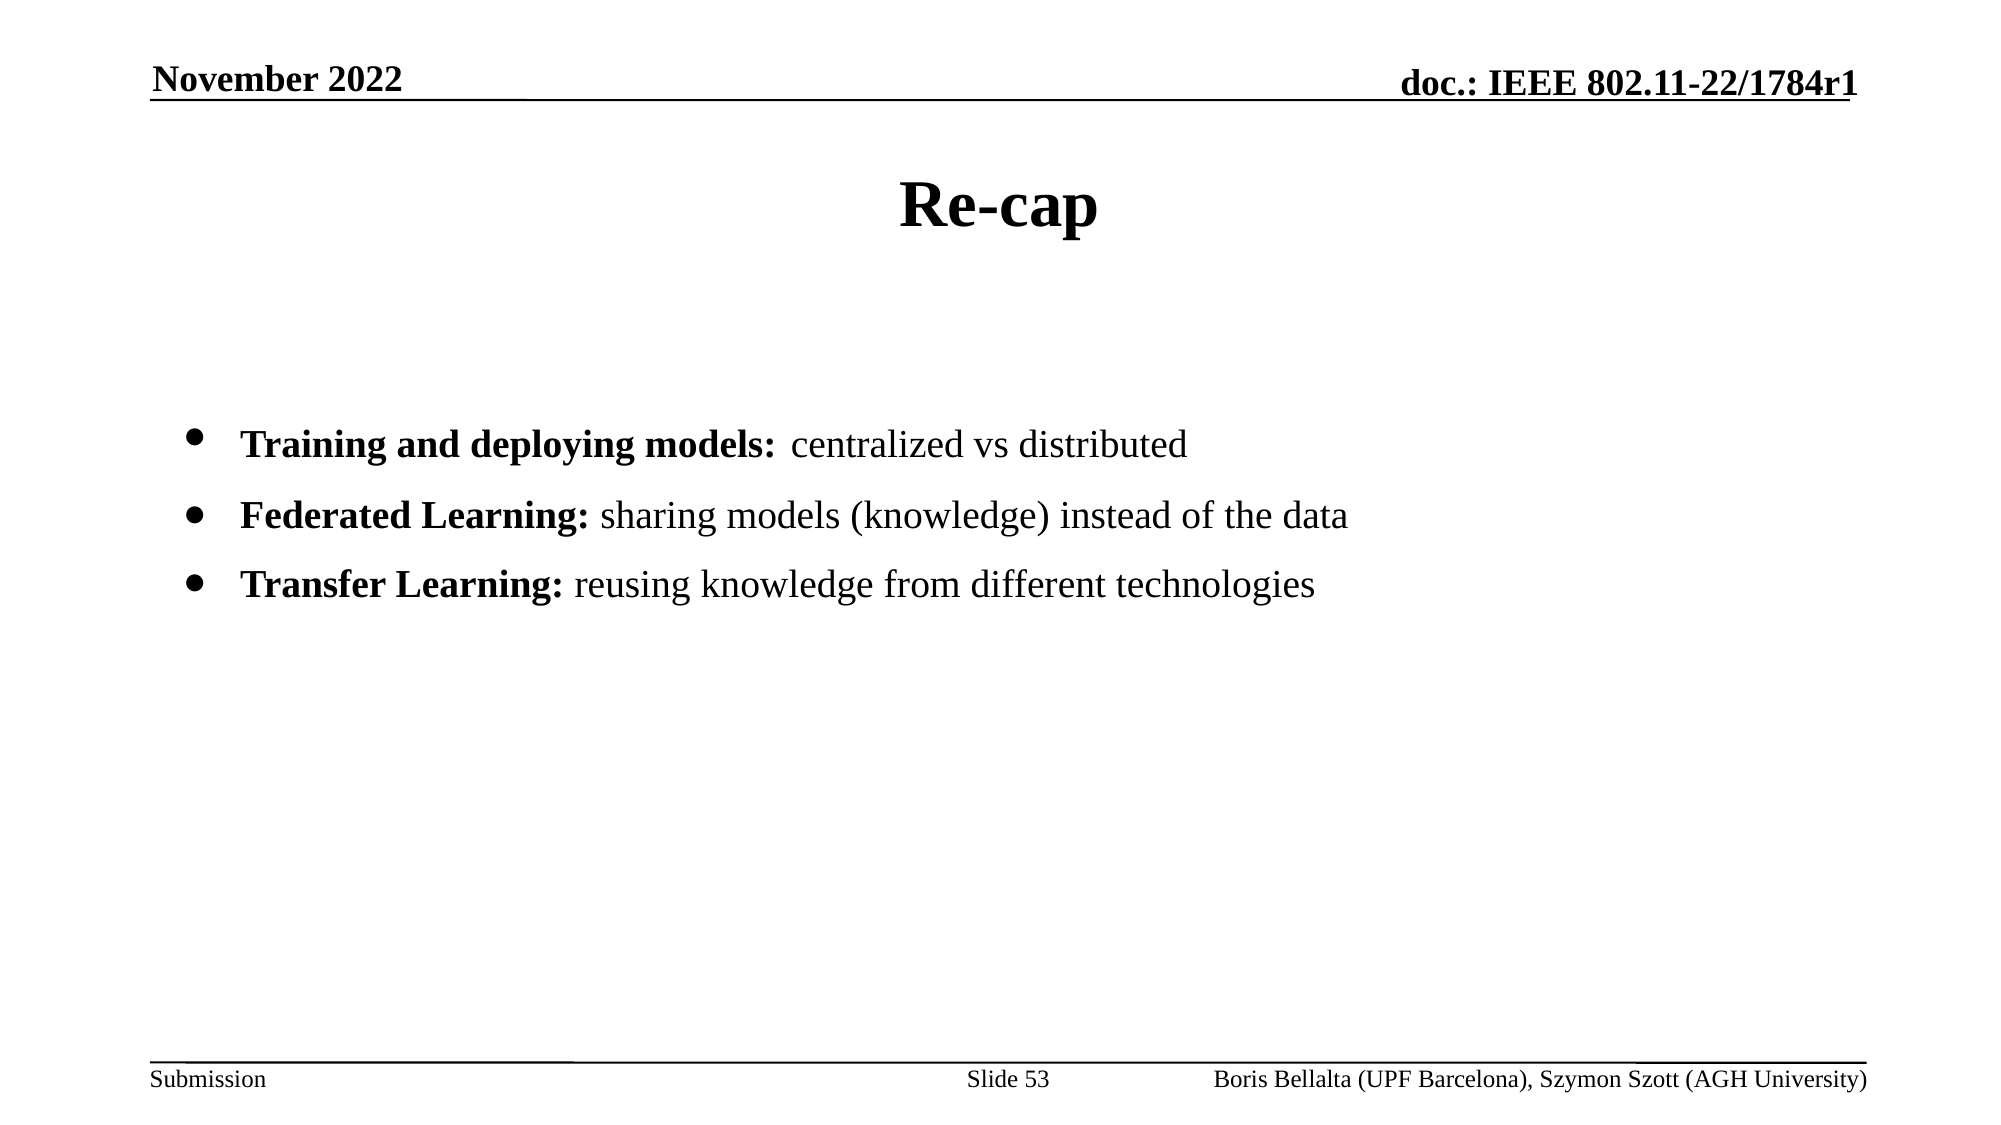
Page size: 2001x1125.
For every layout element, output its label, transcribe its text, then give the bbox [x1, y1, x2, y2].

footer Boris Bellalta (UPF Barcelona), Szymon Szott (AGH University) [1171, 1062, 1869, 1092]
title Re-cap [150, 112, 1850, 288]
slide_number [152, 54, 563, 100]
slide_number Slide 53 [950, 1062, 1066, 1122]
list Training and deploying models: centralized vs distributed Federated Learning: sharing models (knowledge) instead of the data Transfer Learning: reusing knowledge from different technologies [150, 324, 1850, 1000]
